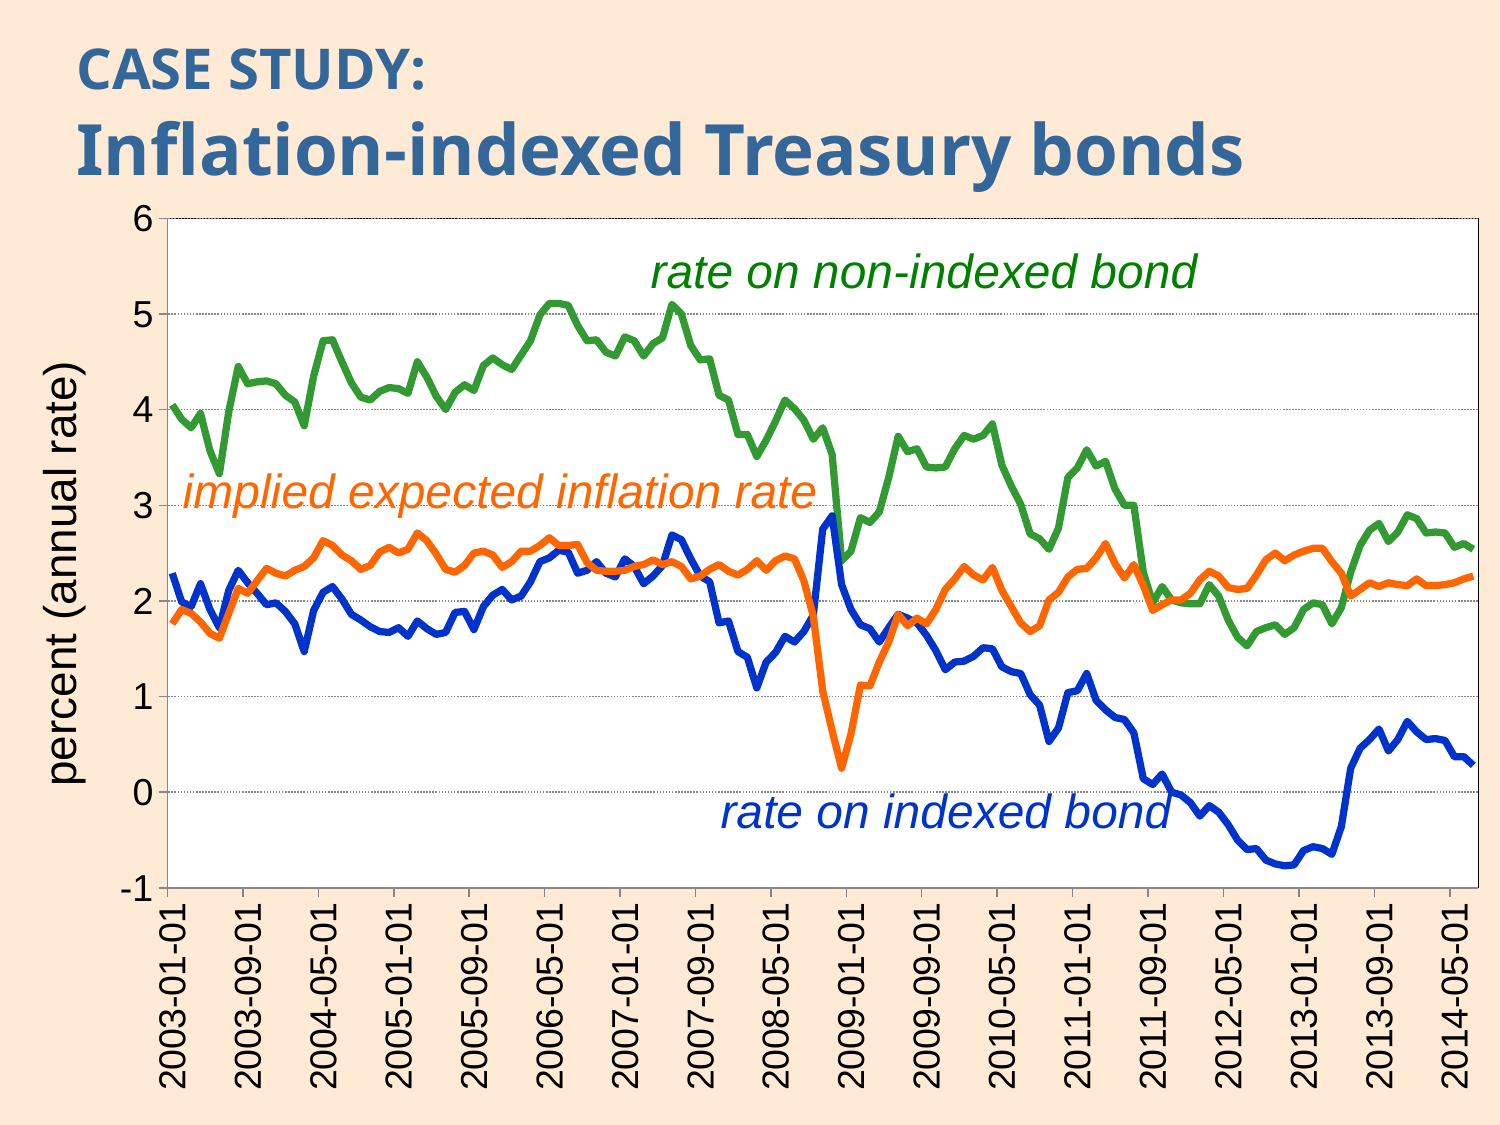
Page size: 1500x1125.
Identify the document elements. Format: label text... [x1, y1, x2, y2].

title CASE STUDY: Inflation-indexed Treasury bonds [76, 32, 1430, 188]
chart [17, 196, 1500, 1102]
